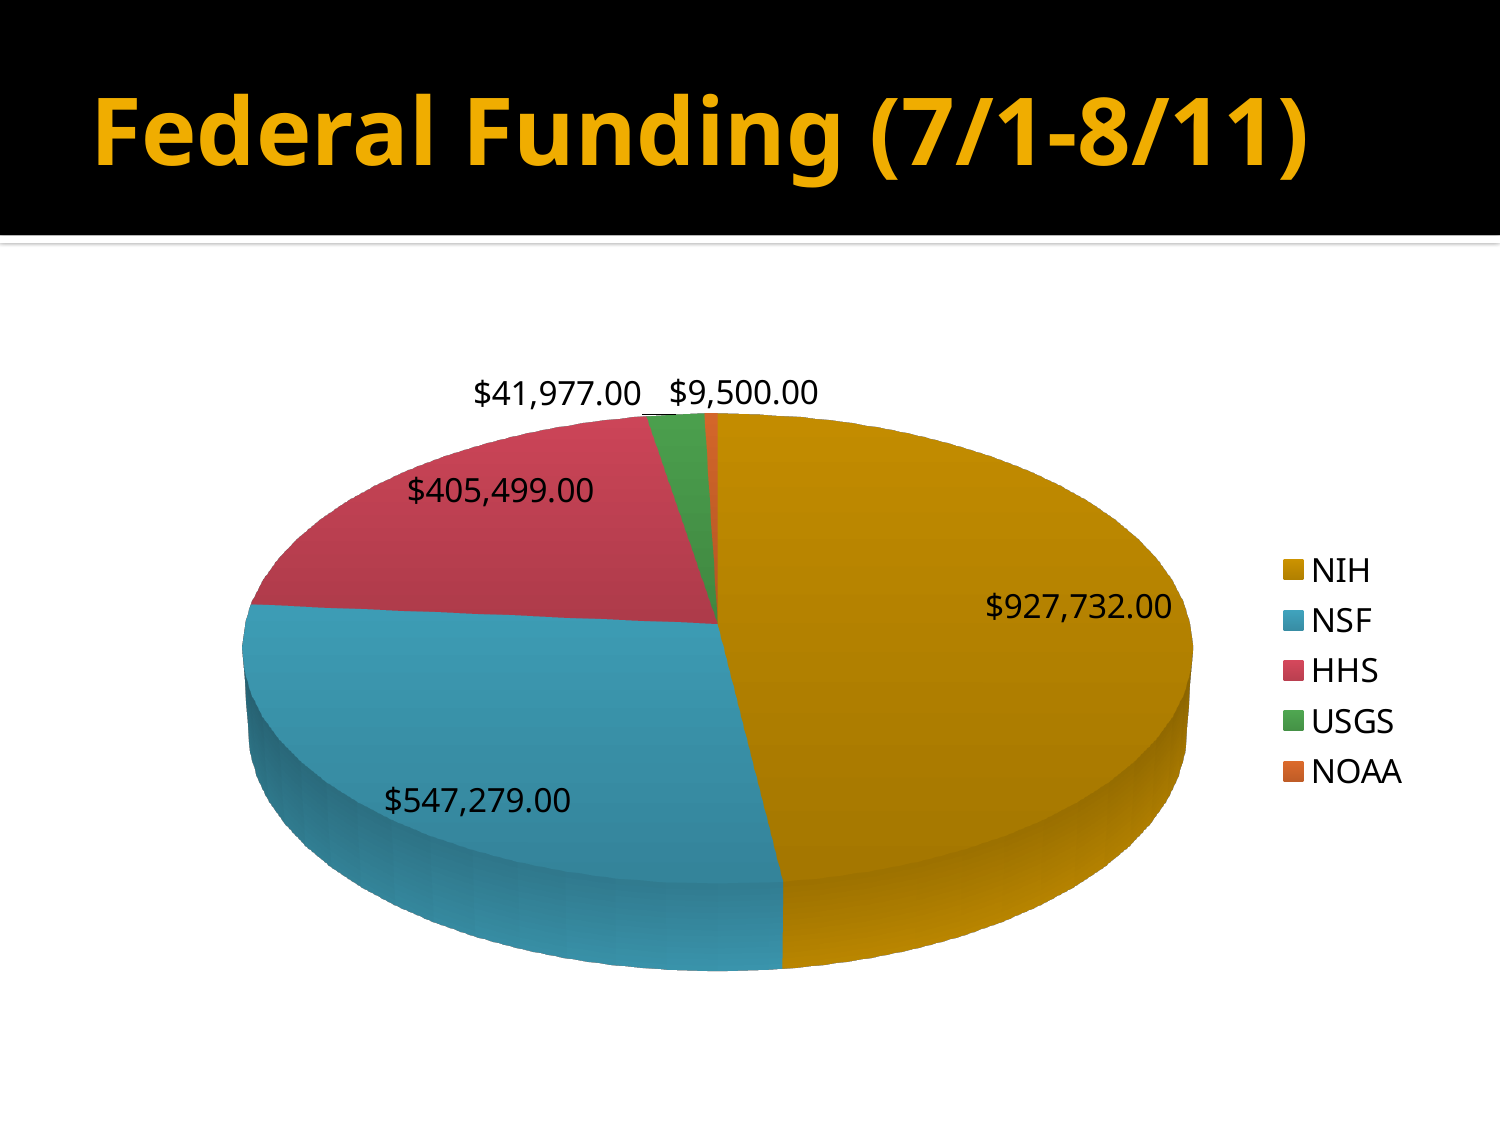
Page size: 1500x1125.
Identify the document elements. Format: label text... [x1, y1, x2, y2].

title Federal Funding (7/1-8/11) [75, 25, 1425, 231]
chart [74, 291, 1425, 1050]
